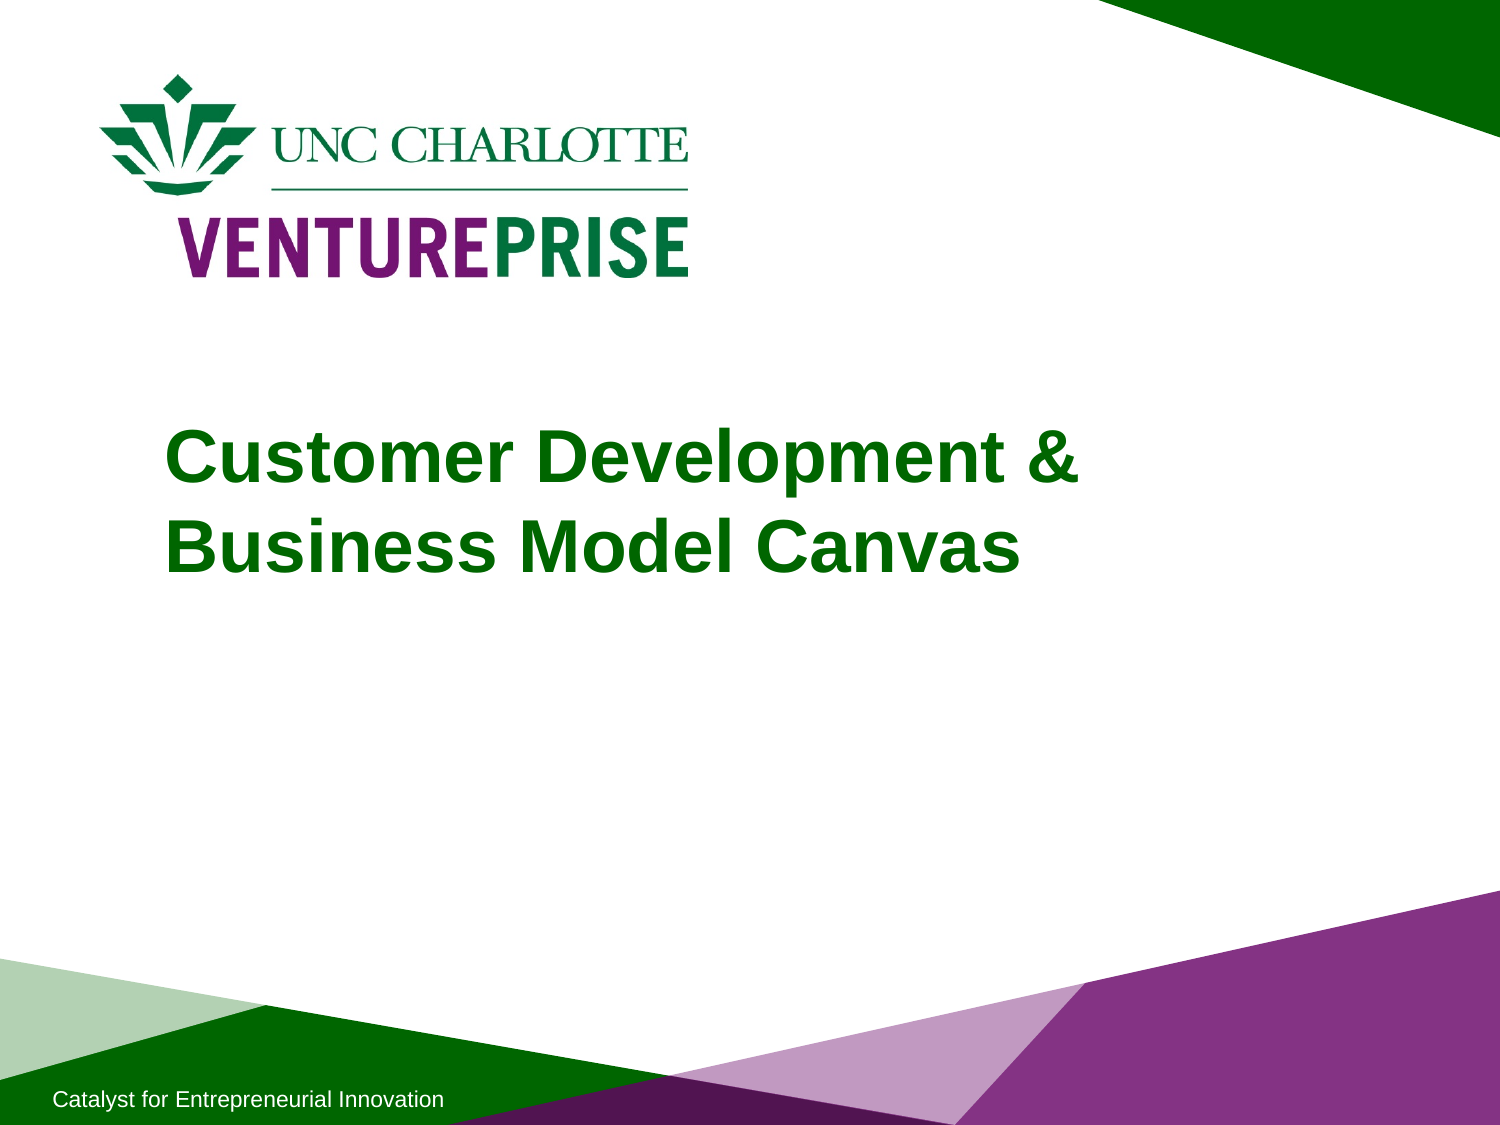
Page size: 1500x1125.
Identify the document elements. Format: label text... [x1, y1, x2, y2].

picture [99, 74, 688, 278]
title Customer Development & Business Model Canvas [150, 399, 1340, 663]
